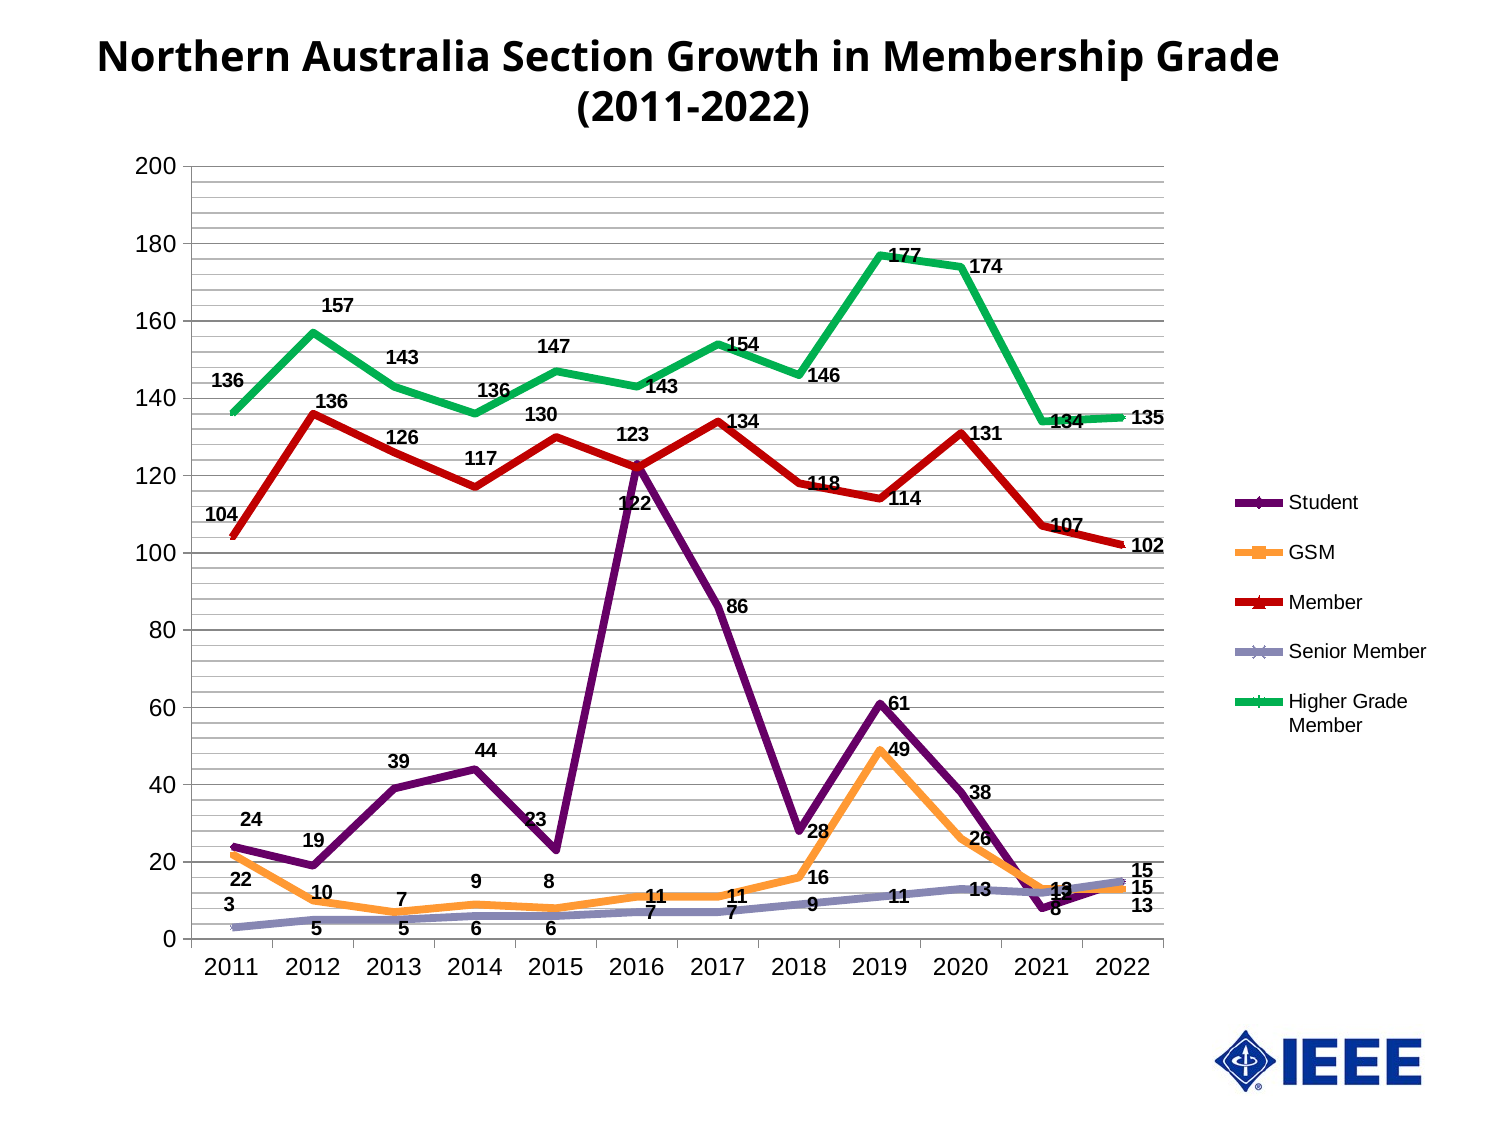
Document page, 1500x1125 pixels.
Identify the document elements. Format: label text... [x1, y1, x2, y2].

text_box Northern Australia Section Growth in Membership Grade (2011-2022) [49, 24, 1338, 135]
picture [1212, 1024, 1425, 1096]
chart [87, 124, 1463, 1006]
